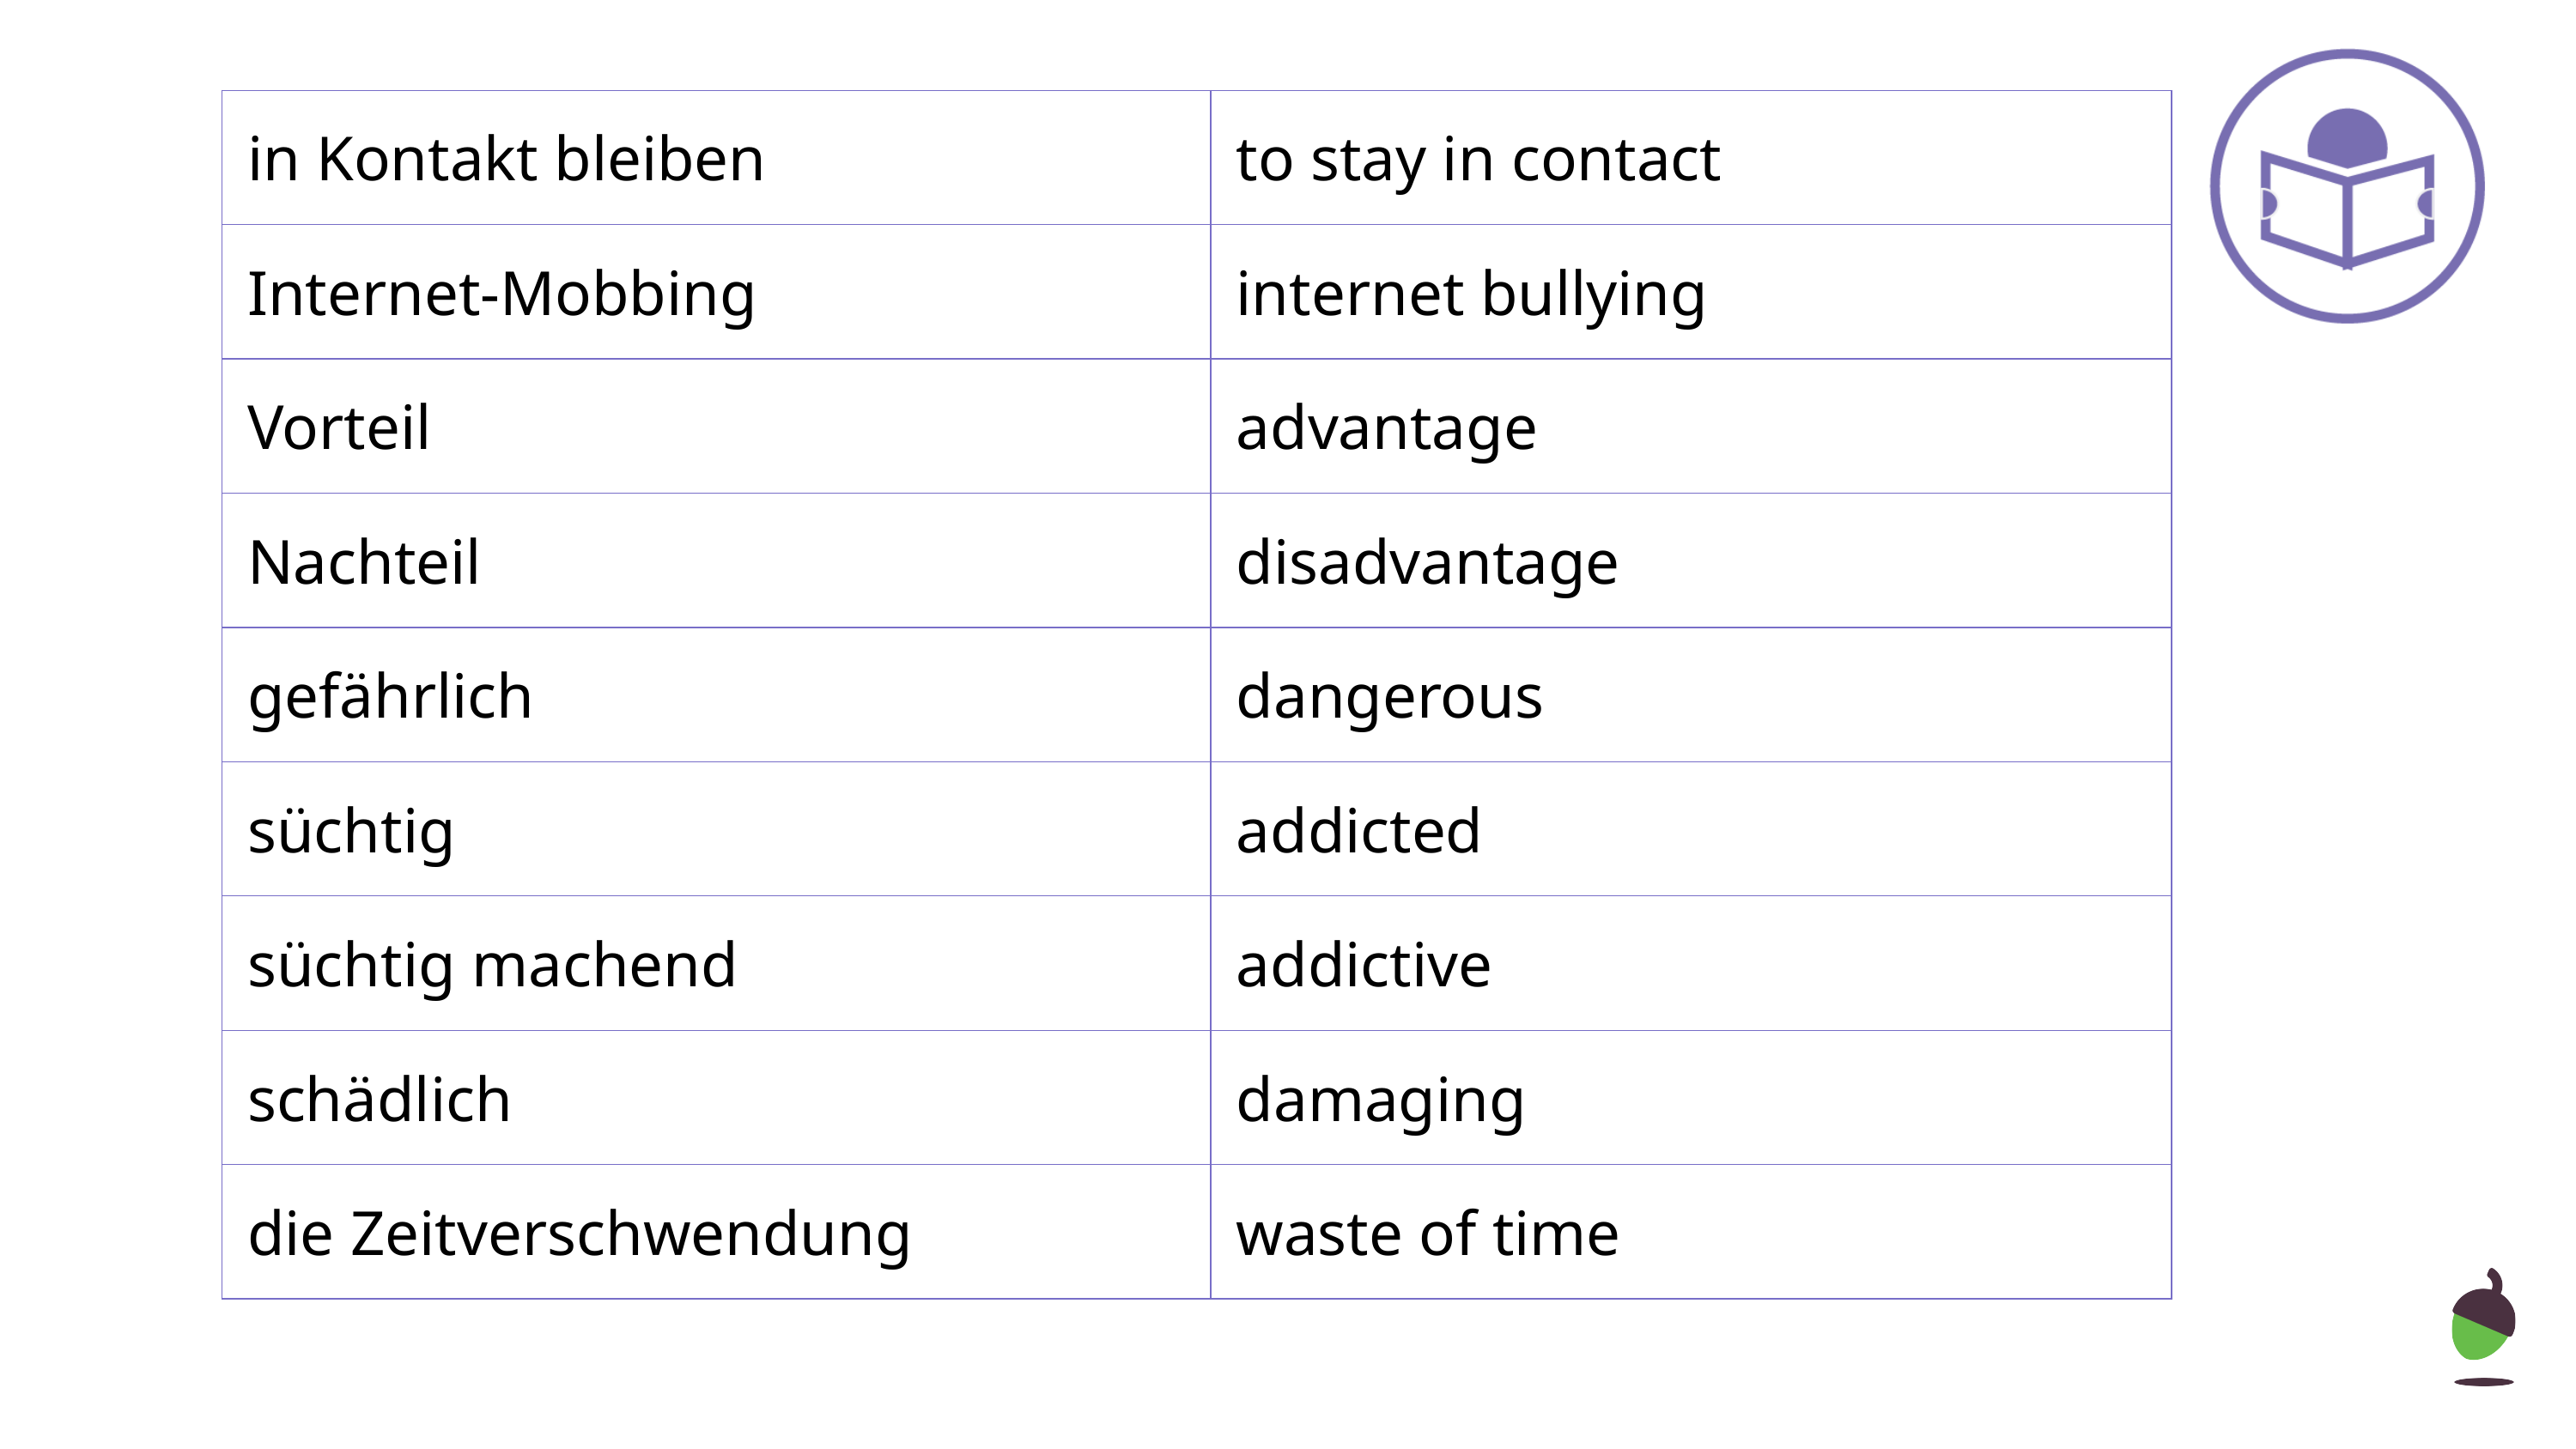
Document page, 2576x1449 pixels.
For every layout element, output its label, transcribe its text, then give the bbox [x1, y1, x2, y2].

table_cell süchtig machend [222, 896, 1210, 1030]
table_cell addictive [1212, 896, 2171, 1030]
table_cell disadvantage [1212, 494, 2171, 627]
picture [2188, 33, 2511, 356]
table_cell damaging [1212, 1031, 2171, 1164]
table_cell Internet-Mobbing [222, 225, 1210, 358]
table_cell internet bullying [1212, 225, 2171, 358]
table_header to stay in contact [1212, 91, 2171, 224]
table_cell Vorteil [222, 360, 1210, 493]
table_cell waste of time [1212, 1165, 2171, 1298]
table_cell addicted [1212, 762, 2171, 895]
table_header in Kontakt bleiben [222, 91, 1210, 224]
table_cell schädlich [222, 1031, 1210, 1164]
table_cell advantage [1212, 360, 2171, 493]
table_cell gefährlich [222, 628, 1210, 761]
table_cell Nachteil [222, 494, 1210, 627]
table_cell dangerous [1212, 628, 2171, 761]
table_cell süchtig [222, 762, 1210, 895]
picture [2451, 1268, 2516, 1386]
table_cell die Zeitverschwendung [222, 1165, 1210, 1298]
